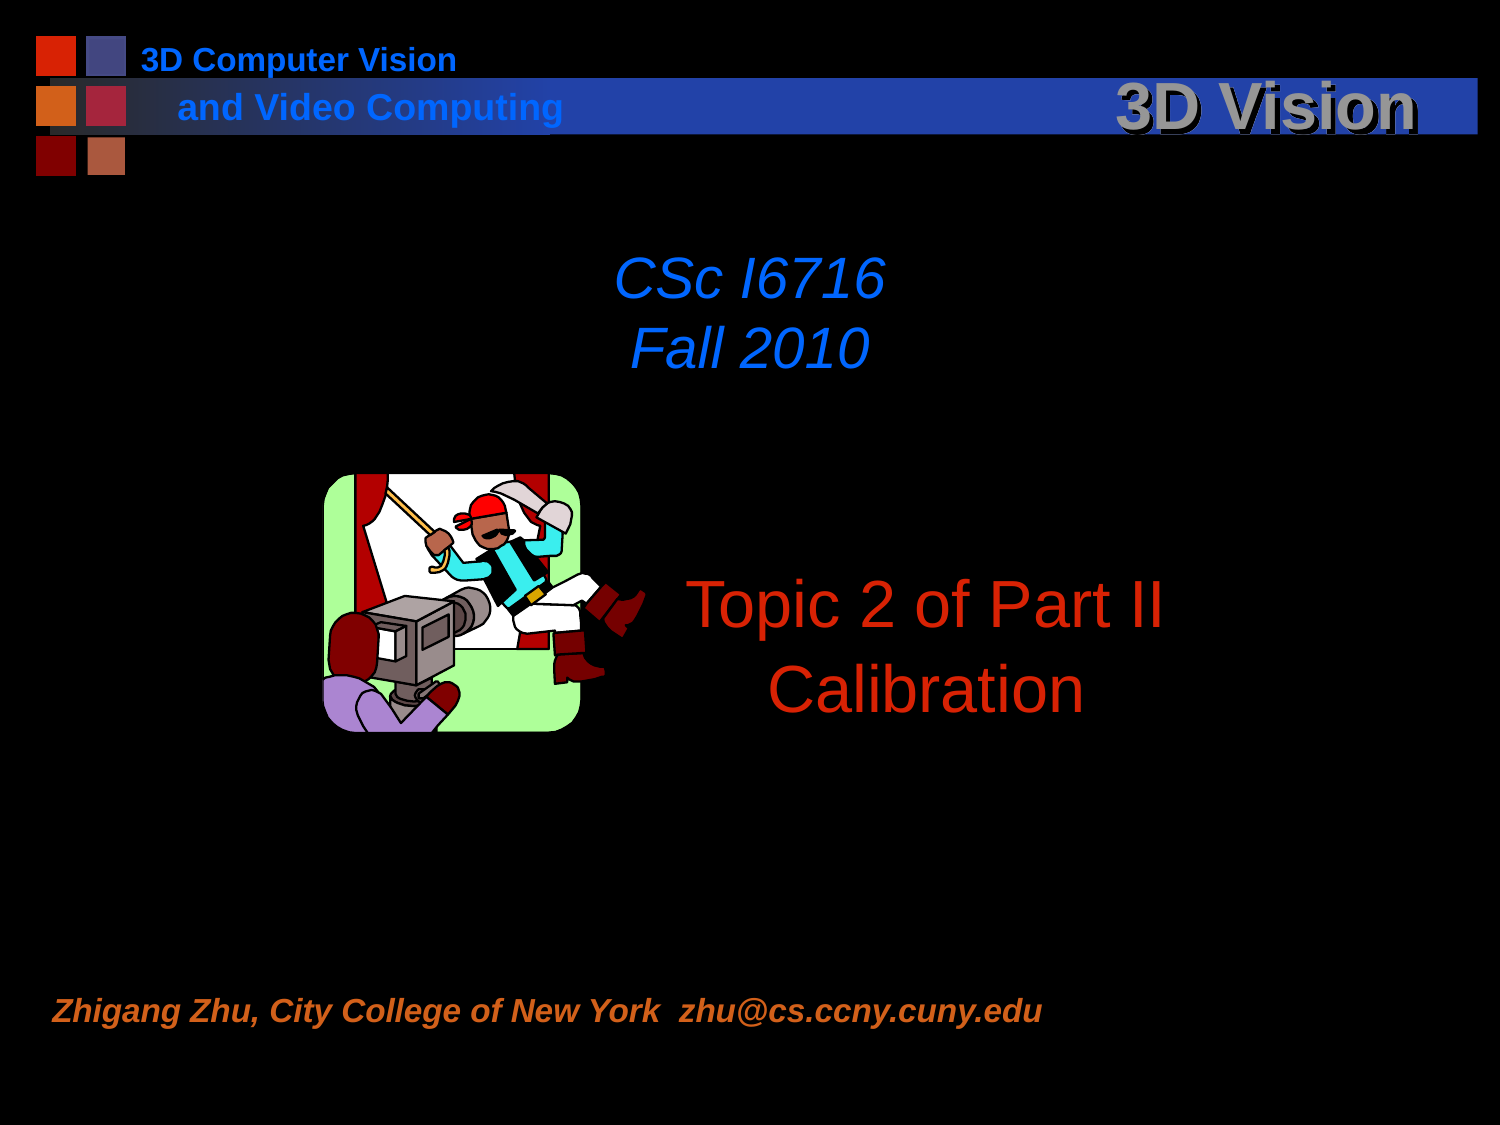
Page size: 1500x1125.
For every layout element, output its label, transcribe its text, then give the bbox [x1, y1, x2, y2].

text_box CSc I6716 Fall 2010 [598, 233, 901, 388]
list Topic 2 of Part II Calibration [624, 561, 1229, 743]
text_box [322, 472, 648, 734]
title 3D Vision [1032, 61, 1500, 151]
text_box Zhigang Zhu, City College of New York zhu@cs.ccny.cuny.edu [37, 982, 1500, 1037]
